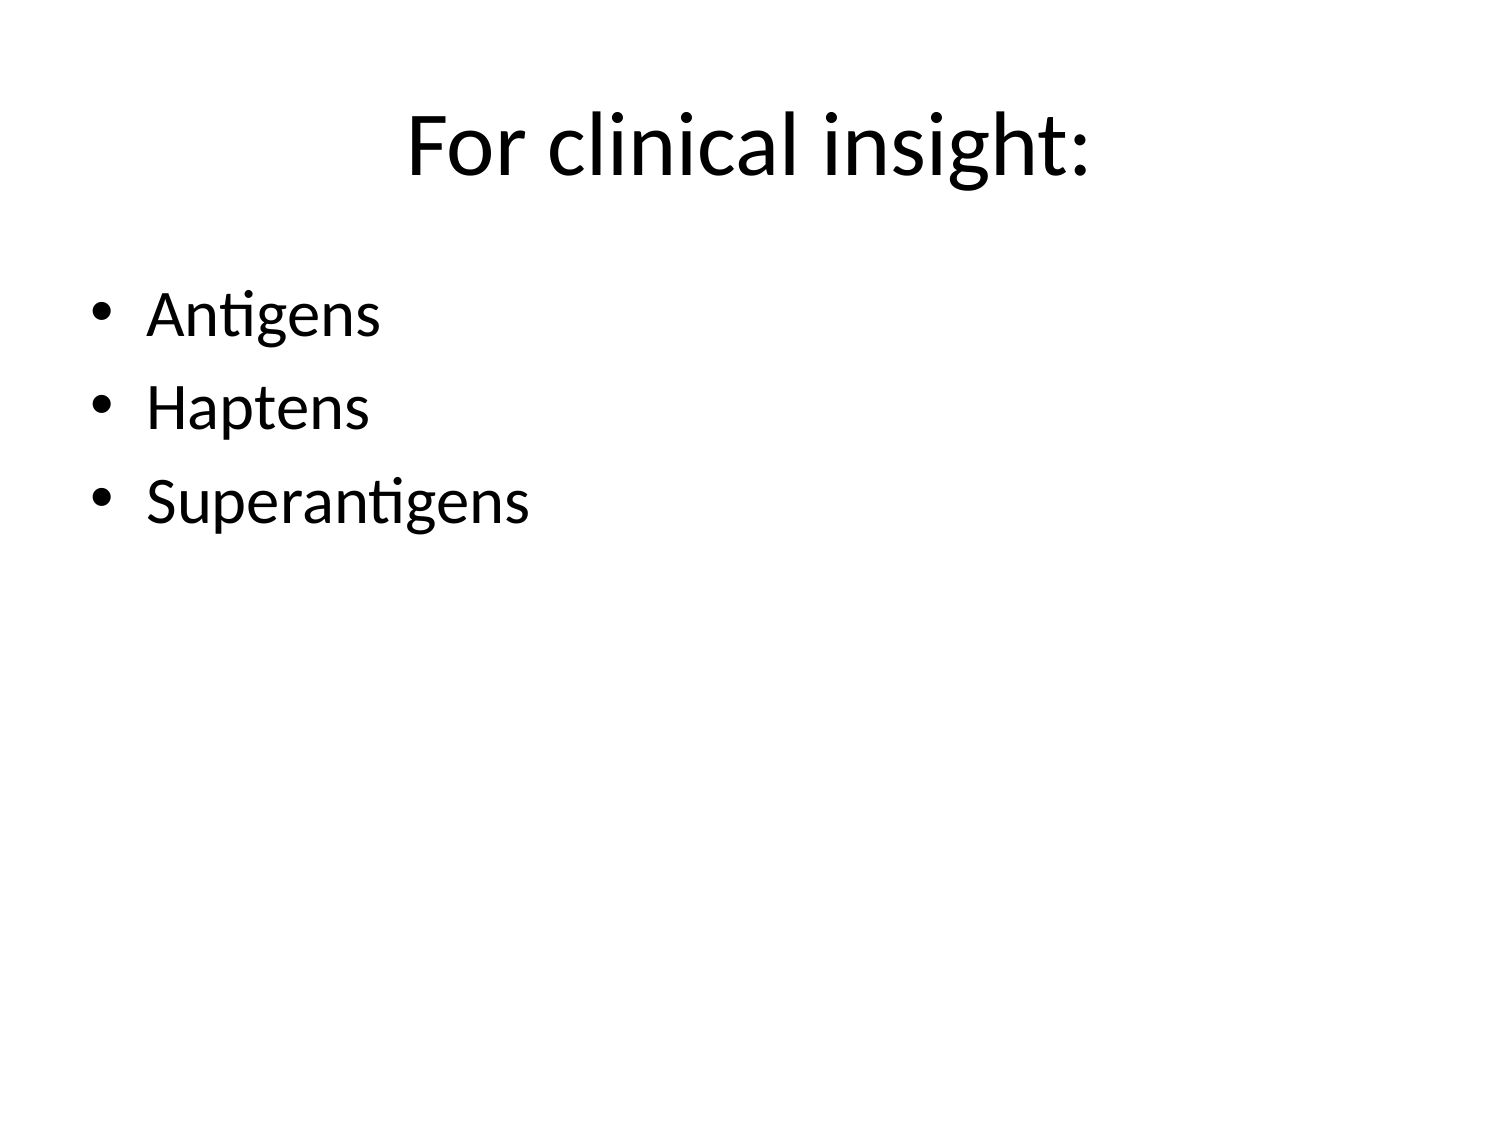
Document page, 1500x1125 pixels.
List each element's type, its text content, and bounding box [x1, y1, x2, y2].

title For clinical insight: [75, 45, 1425, 233]
list Antigens Haptens Superantigens [75, 262, 1425, 1005]
